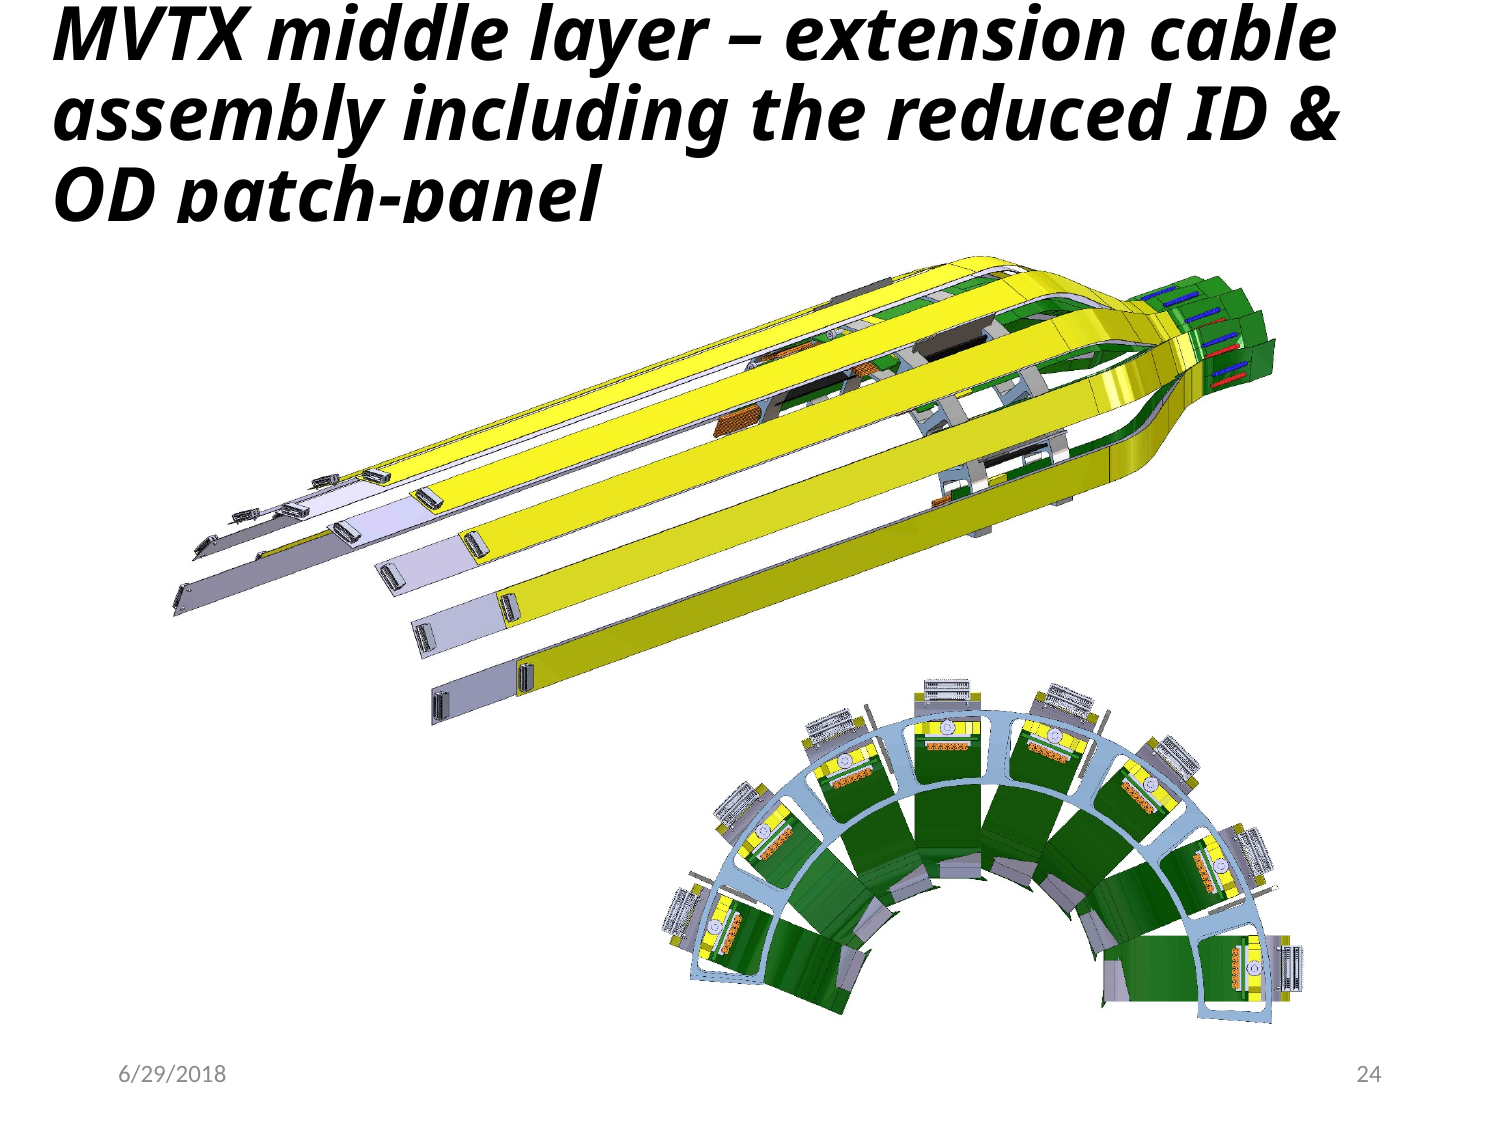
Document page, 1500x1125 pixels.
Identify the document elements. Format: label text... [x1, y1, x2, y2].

title MVTX middle layer – extension cable assembly including the reduced ID & OD patch-panel [36, 7, 1437, 226]
picture [140, 223, 1309, 1030]
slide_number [103, 1042, 441, 1103]
slide_number 24 [1059, 1042, 1397, 1103]
